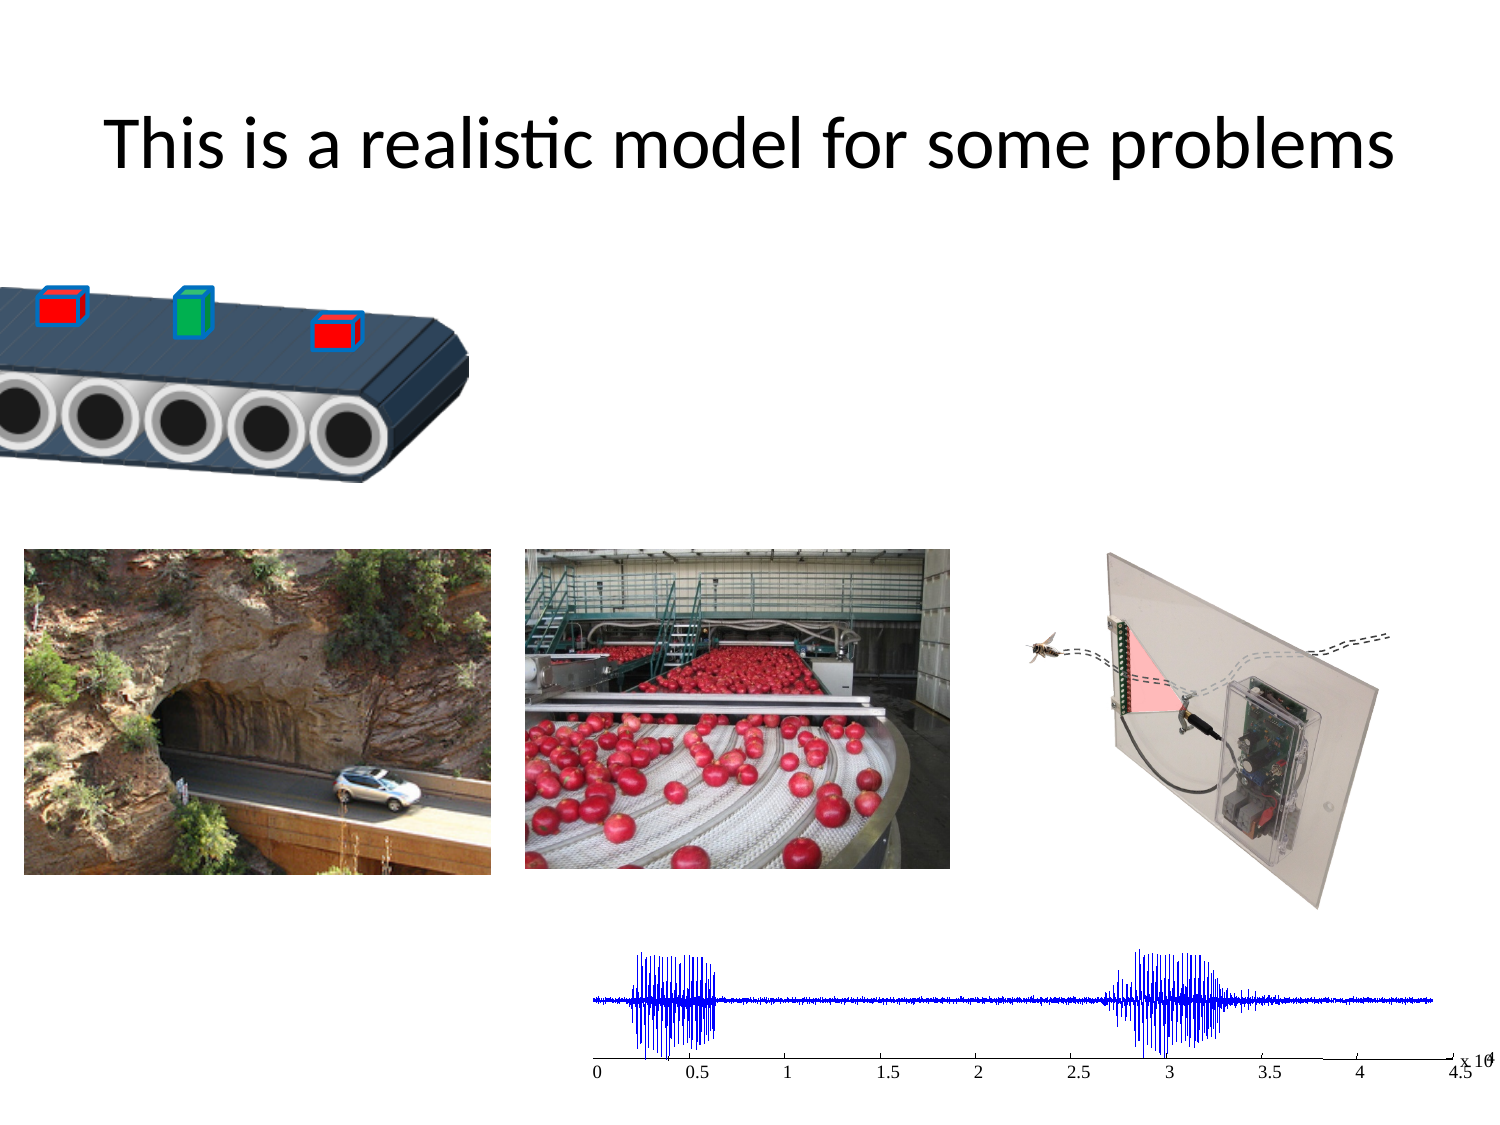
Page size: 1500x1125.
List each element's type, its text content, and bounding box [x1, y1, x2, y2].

picture [0, 287, 469, 483]
picture [24, 549, 491, 876]
title This is a realistic model for some problems [37, 45, 1463, 233]
picture [524, 549, 951, 869]
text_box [591, 949, 1500, 1076]
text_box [1024, 549, 1388, 913]
